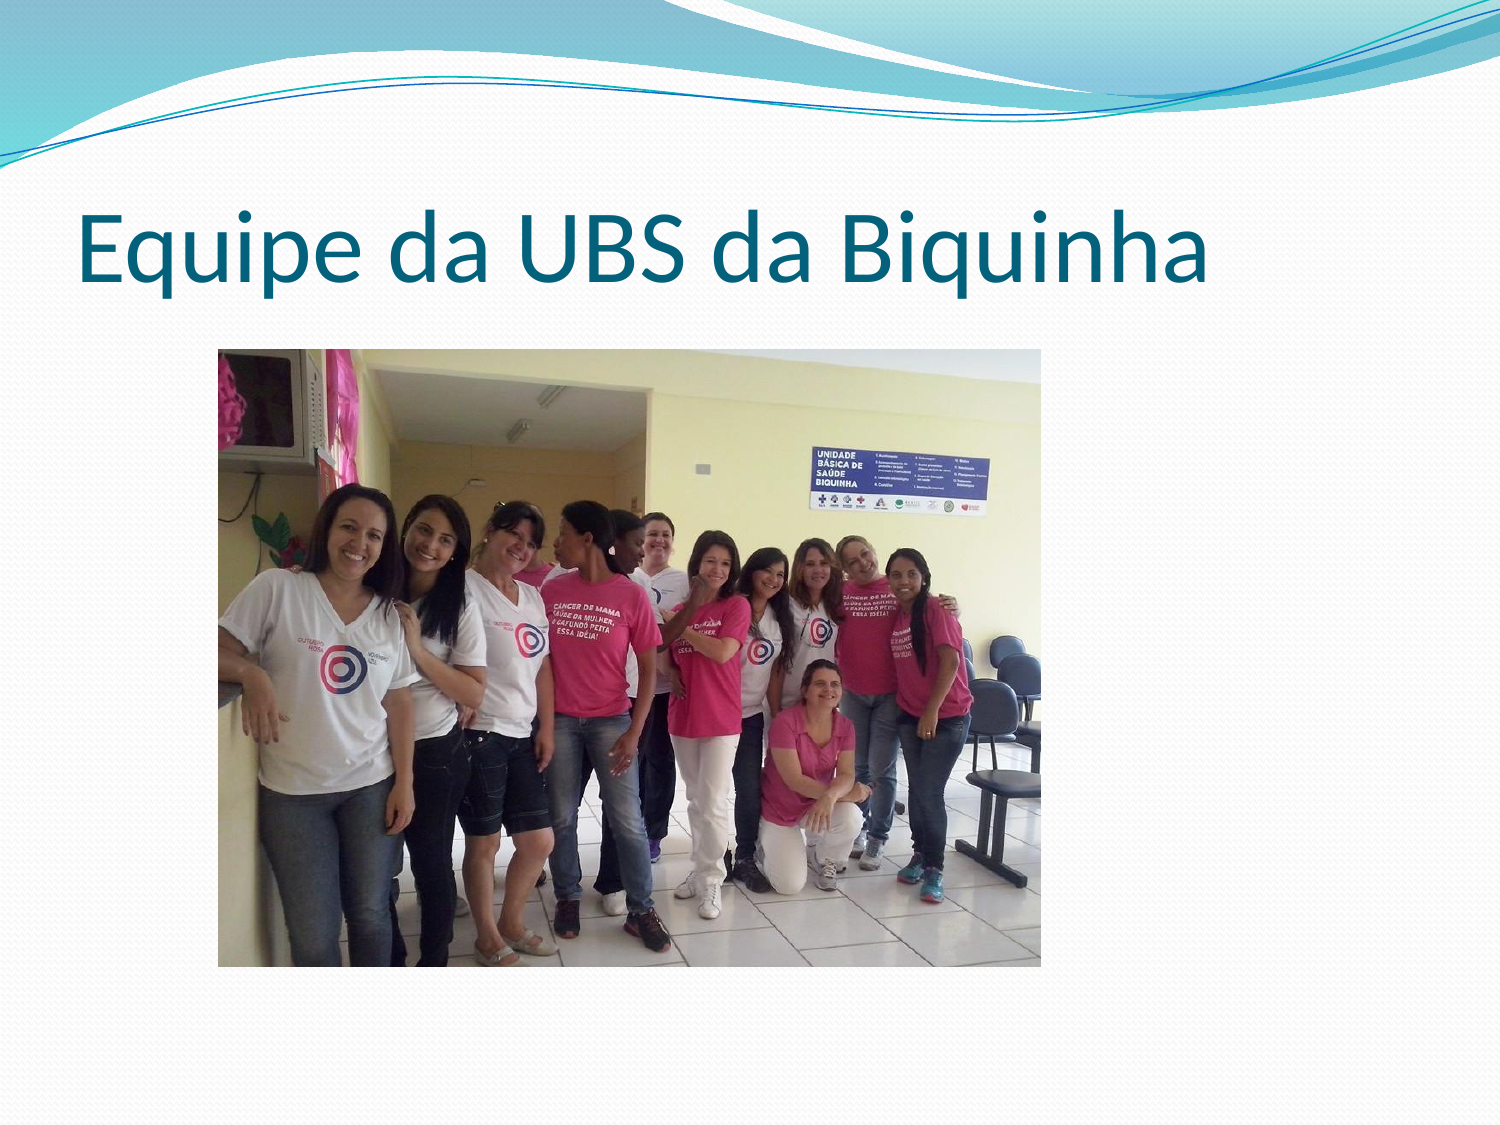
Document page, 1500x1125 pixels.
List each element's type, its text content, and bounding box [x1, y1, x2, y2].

title Equipe da UBS da Biquinha [75, 115, 1425, 303]
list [218, 349, 1042, 968]
